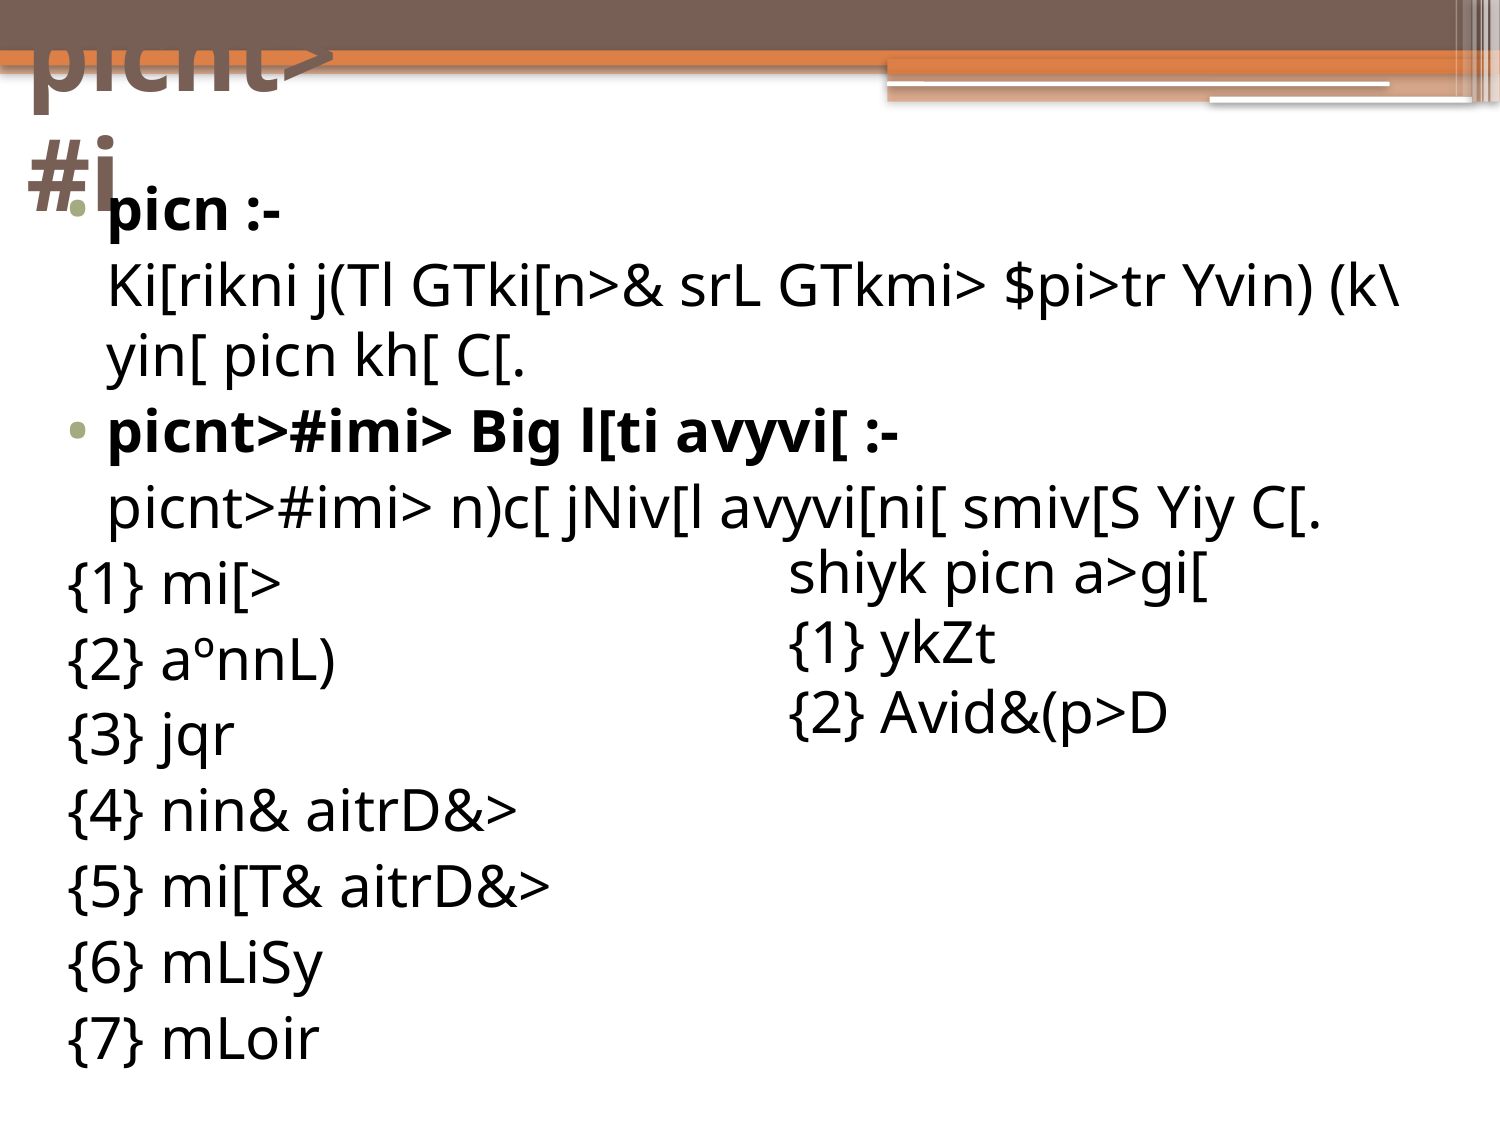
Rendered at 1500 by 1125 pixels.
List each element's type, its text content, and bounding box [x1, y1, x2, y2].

text_box shiyk picn a>gi[ {1} ykZt {2} Avid&(p>D [773, 527, 1407, 753]
list picn :- Ki[rikni j(Tl GTki[n>& srL GTkmi> $pi>tr Yvin) (k\yin[ picn kh[ C[. picnt>#imi> Big l[ti avyvi[ :- picnt>#imi> n)c[ jNiv[l avyvi[ni[ smiv[S Yiy C[. {1} mi[> {2} aºnnL) {3} jqr {4} nin& aitrD&> {5} mi[T& aitrD&> {6} mLiSy {7} mLoir [35, 164, 1465, 1079]
title picnt>#i [11, 58, 411, 164]
